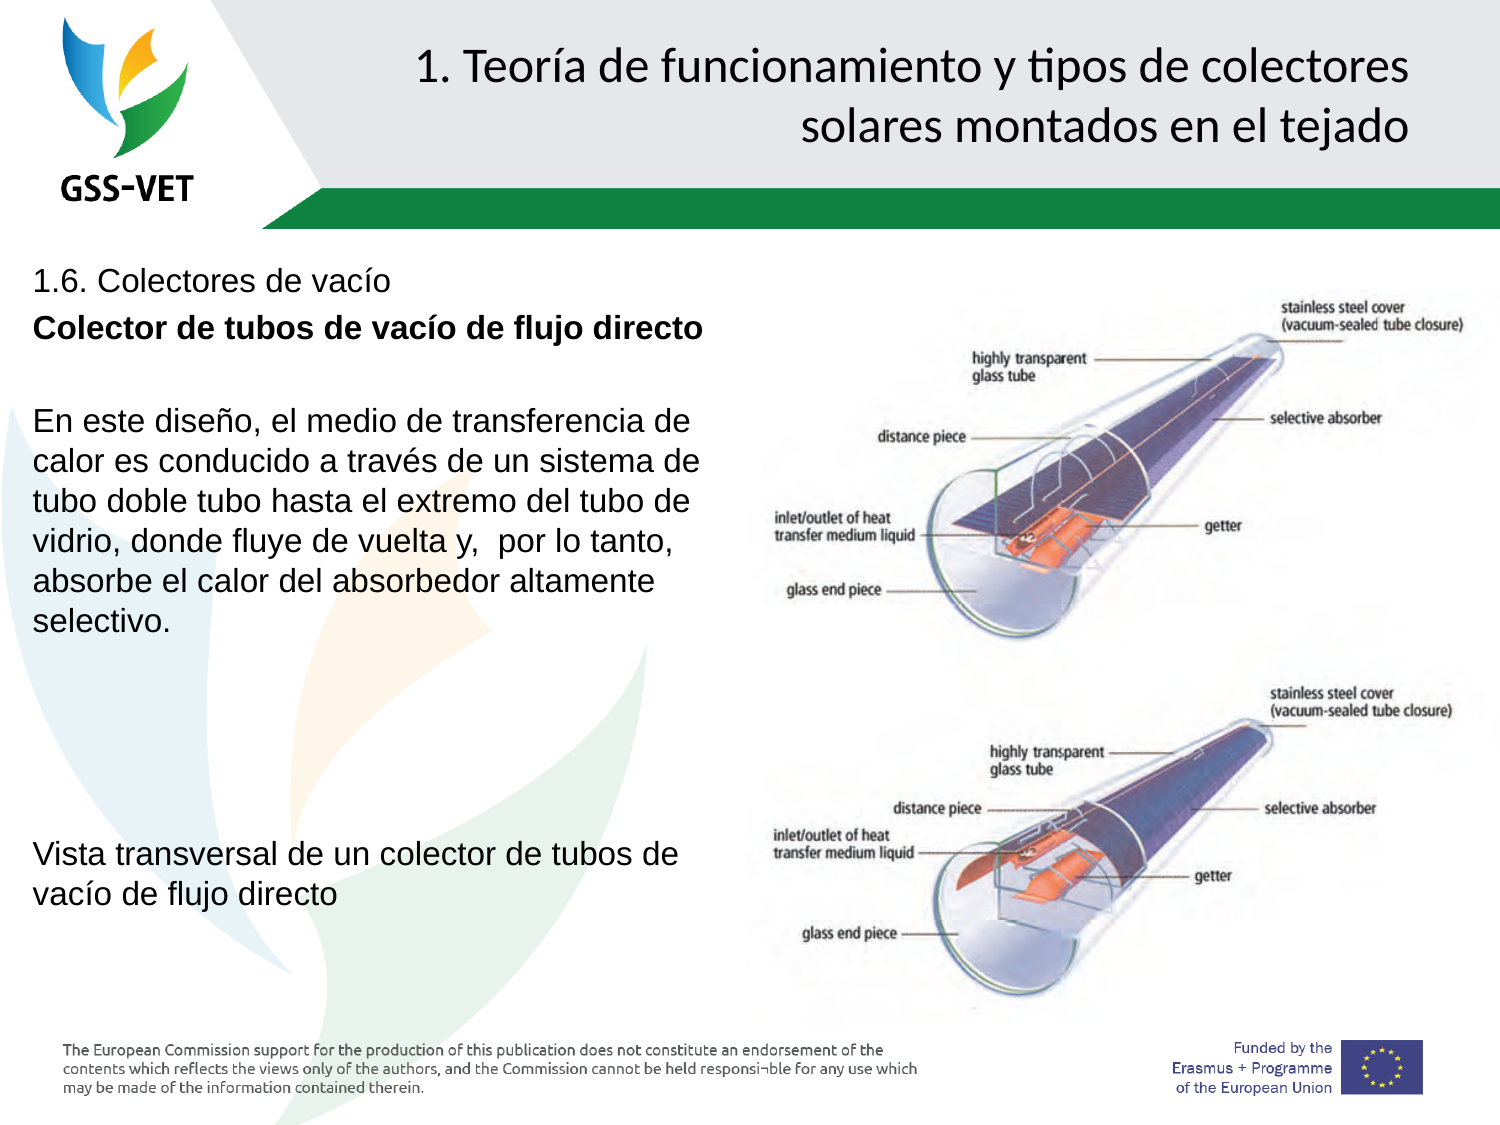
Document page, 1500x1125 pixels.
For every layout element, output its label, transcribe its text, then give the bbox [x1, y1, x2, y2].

title 1. Teoría de funcionamiento y tipos de colectores solares montados en el tejado [324, 0, 1425, 185]
list 1.6. Colectores de vacío Colector de tubos de vacío de flujo directo En este diseño, el medio de transferencia de calor es conducido a través de un sistema de tubo doble tubo hasta el extremo del tubo de vidrio, donde fluye de vuelta y, por lo tanto, absorbe el calor del absorbedor altamente selectivo. Vista transversal de un colector de tubos de vacío de flujo directo [17, 251, 774, 1025]
picture [0, 0, 1500, 1125]
